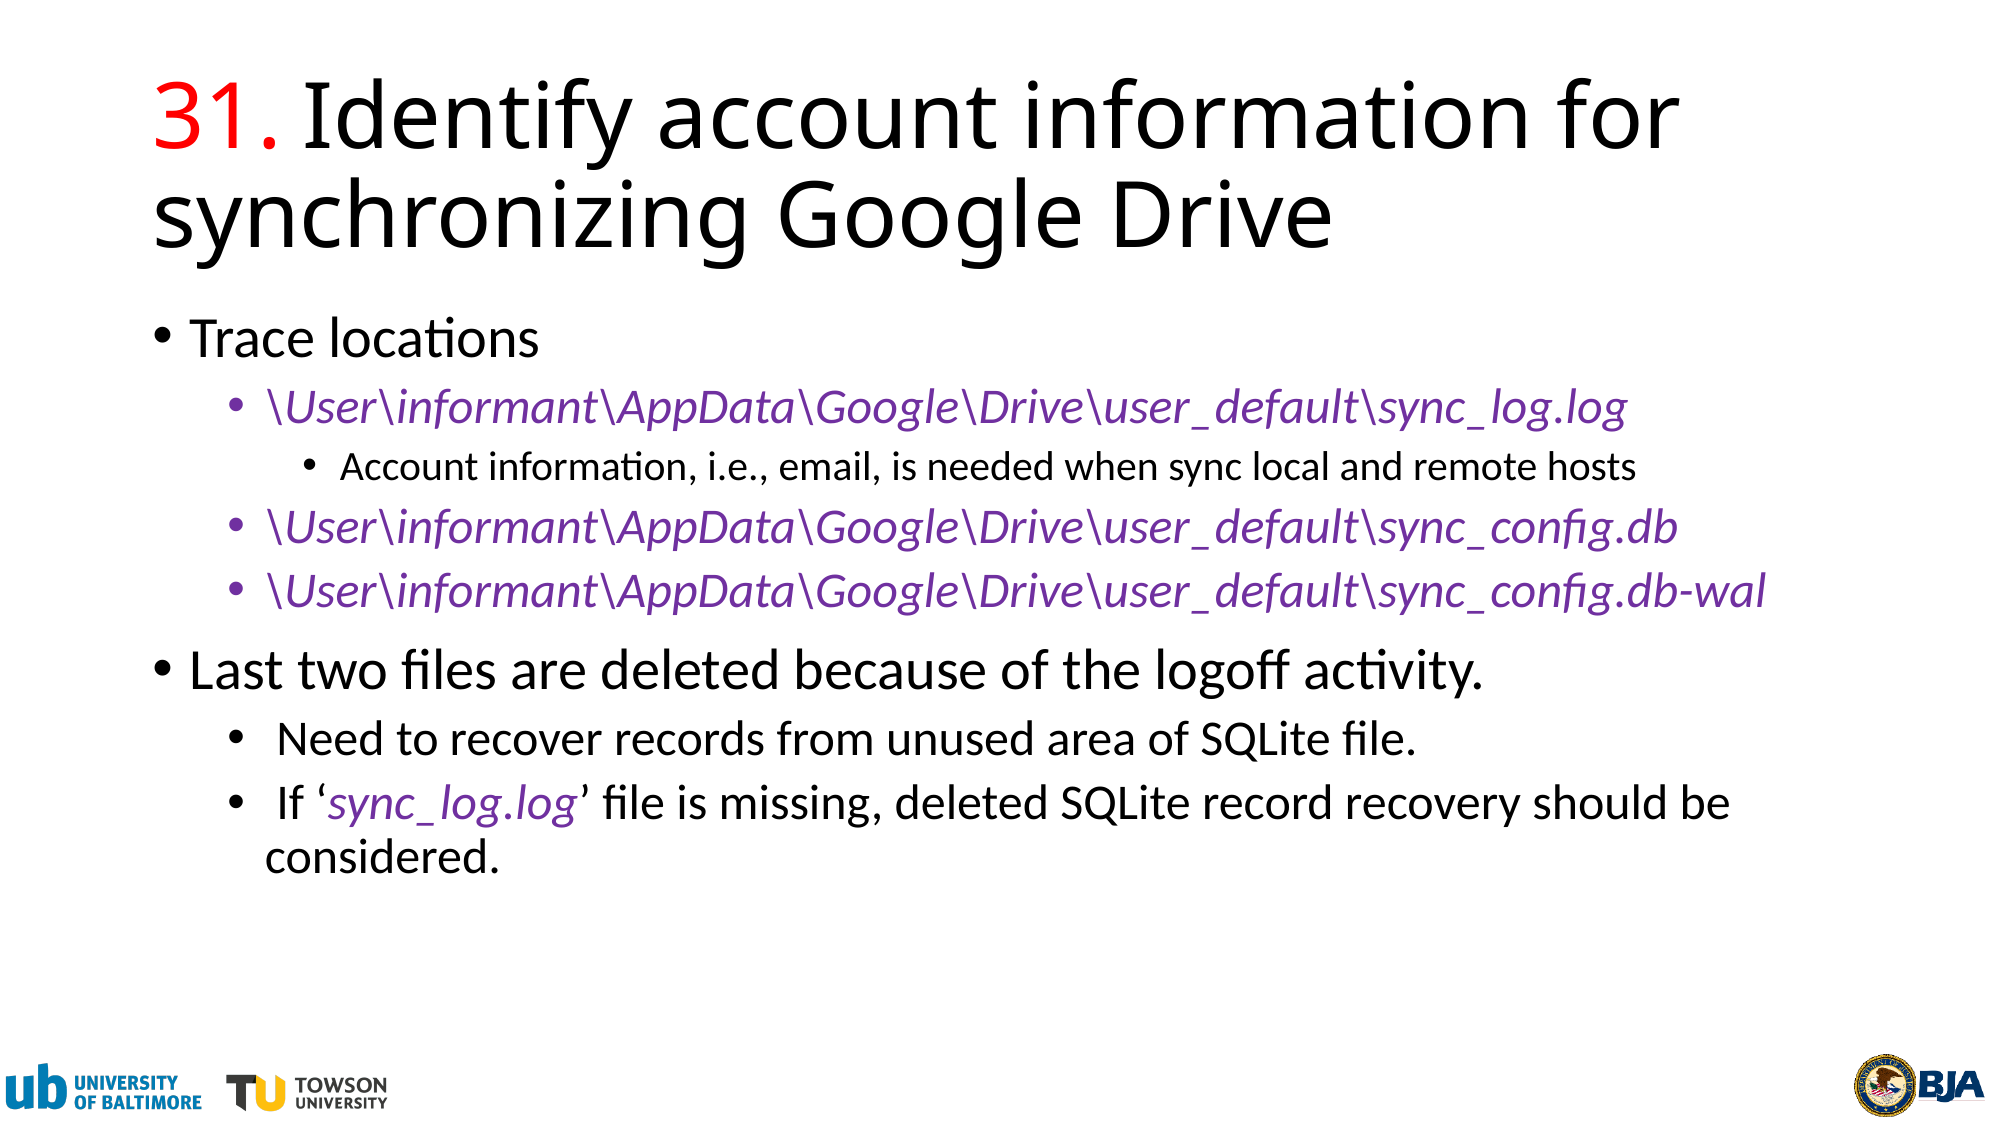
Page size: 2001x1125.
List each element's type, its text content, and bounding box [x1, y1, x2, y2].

title 31. Identify account information for synchronizing Google Drive [137, 59, 1863, 278]
picture [1854, 1054, 1986, 1117]
picture [0, 1031, 407, 1125]
list Trace locations \User\informant\AppData\Google\Drive\user_default\sync_log.log Account information, i.e., email, is needed when sync local and remote hosts \User\informant\AppData\Google\Drive\user_default\sync_config.db \User\informant\AppData\Google\Drive\user_default\sync_config.db-wal Last two files are deleted because of the logoff activity. Need to recover records from unused area of SQLite file. If ‘sync_log.log’ file is missing, deleted SQLite record recovery should be considered. [137, 299, 1863, 1014]
